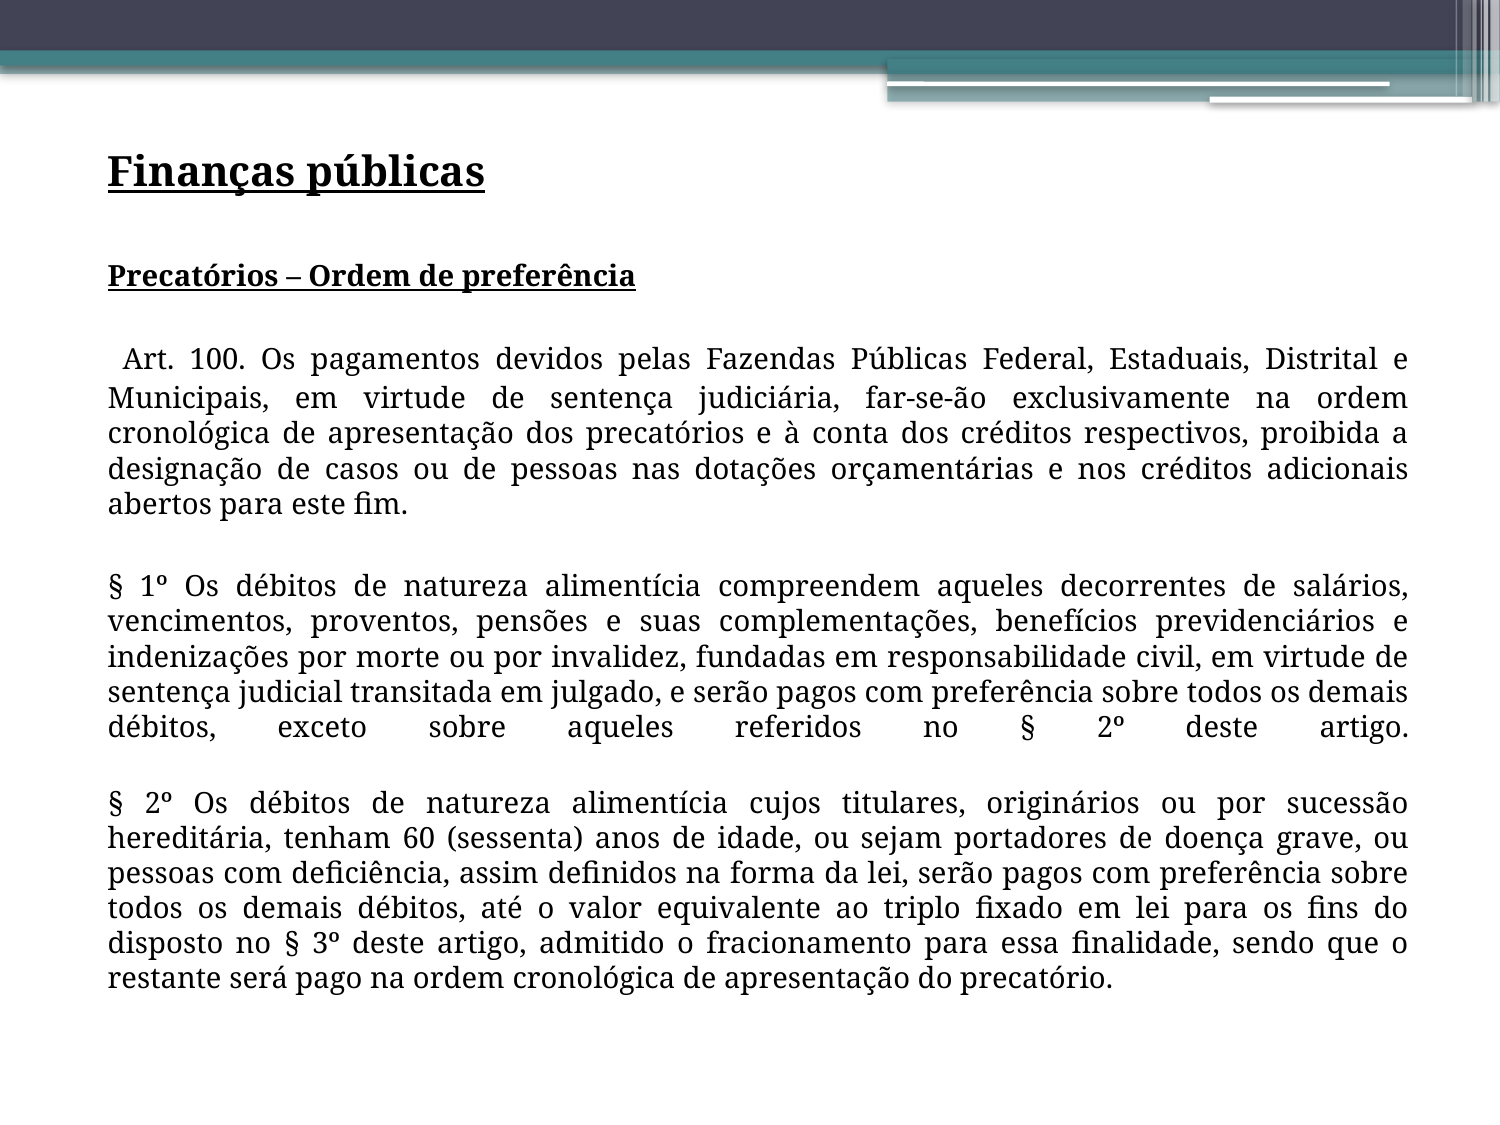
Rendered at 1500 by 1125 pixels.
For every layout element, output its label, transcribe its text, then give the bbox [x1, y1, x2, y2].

list Finanças públicas Precatórios – Ordem de preferência Art. 100. Os pagamentos devidos pelas Fazendas Públicas Federal, Estaduais, Distrital e Municipais, em virtude de sentença judiciária, far-se-ão exclusivamente na ordem cronológica de apresentação dos precatórios e à conta dos créditos respectivos, proibida a designação de casos ou de pessoas nas dotações orçamentárias e nos créditos adicionais abertos para este fim. § 1º Os débitos de natureza alimentícia compreendem aqueles decorrentes de salários, vencimentos, proventos, pensões e suas complementações, benefícios previdenciários e indenizações por morte ou por invalidez, fundadas em responsabilidade civil, em virtude de sentença judicial transitada em julgado, e serão pagos com preferência sobre todos os demais débitos, exceto sobre aqueles referidos no § 2º deste artigo. § 2º Os débitos de natureza alimentícia cujos titulares, originários ou por sucessão hereditária, tenham 60 (sessenta) anos de idade, ou sejam portadores de doença grave, ou pessoas com deficiência, assim definidos na forma da lei, serão pagos com preferência sobre todos os demais débitos, até o valor equivalente ao triplo fixado em lei para os fins do disposto no § 3º deste artigo, admitido o fracionamento para essa finalidade, sendo que o restante será pago na ordem cronológica de apresentação do precatório. [75, 137, 1425, 1079]
